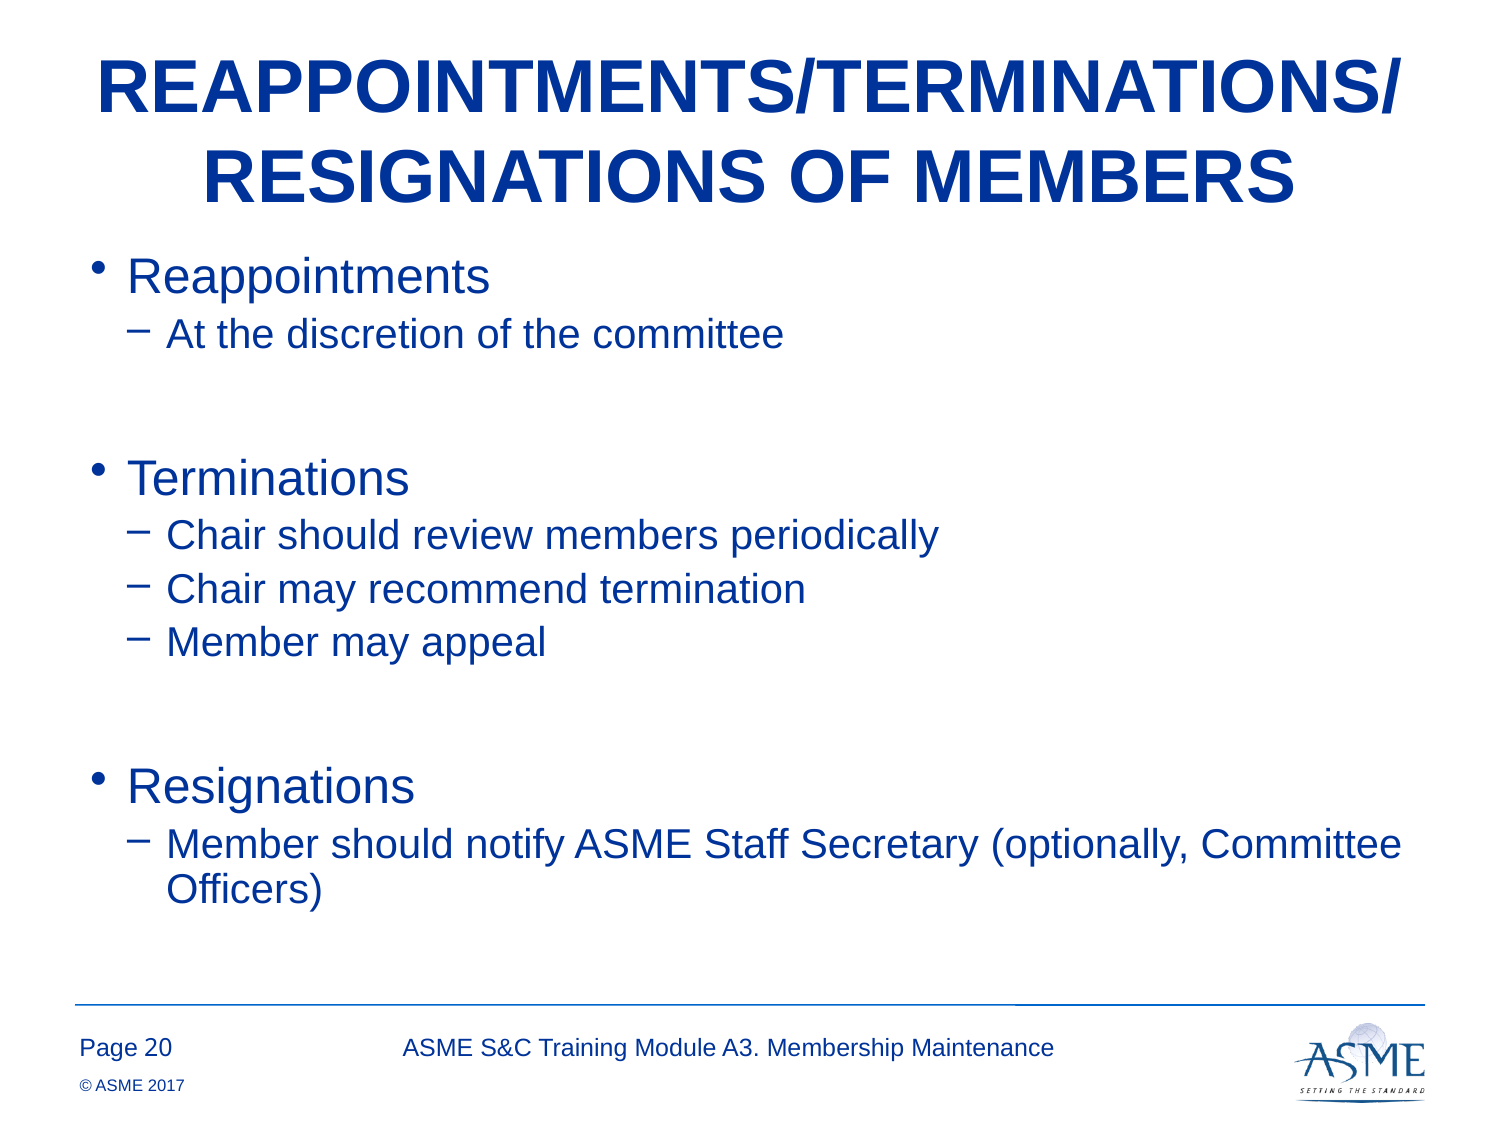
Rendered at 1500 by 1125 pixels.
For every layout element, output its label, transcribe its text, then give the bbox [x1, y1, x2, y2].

slide_number 19 [129, 1024, 200, 1103]
footer ASME S&C Training Module A3. Membership Maintenance [229, 1024, 1230, 1103]
list Reappointments At the discretion of the committee Terminations Chair should review members periodically Chair may recommend termination Member may appeal Resignations Member should notify ASME Staff Secretary (optionally, Committee Officers) [75, 164, 1425, 960]
picture [1294, 1023, 1425, 1103]
title REAPPOINTMENTS/TERMINATIONS/ RESIGNATIONS OF MEMBERS [75, 45, 1425, 164]
